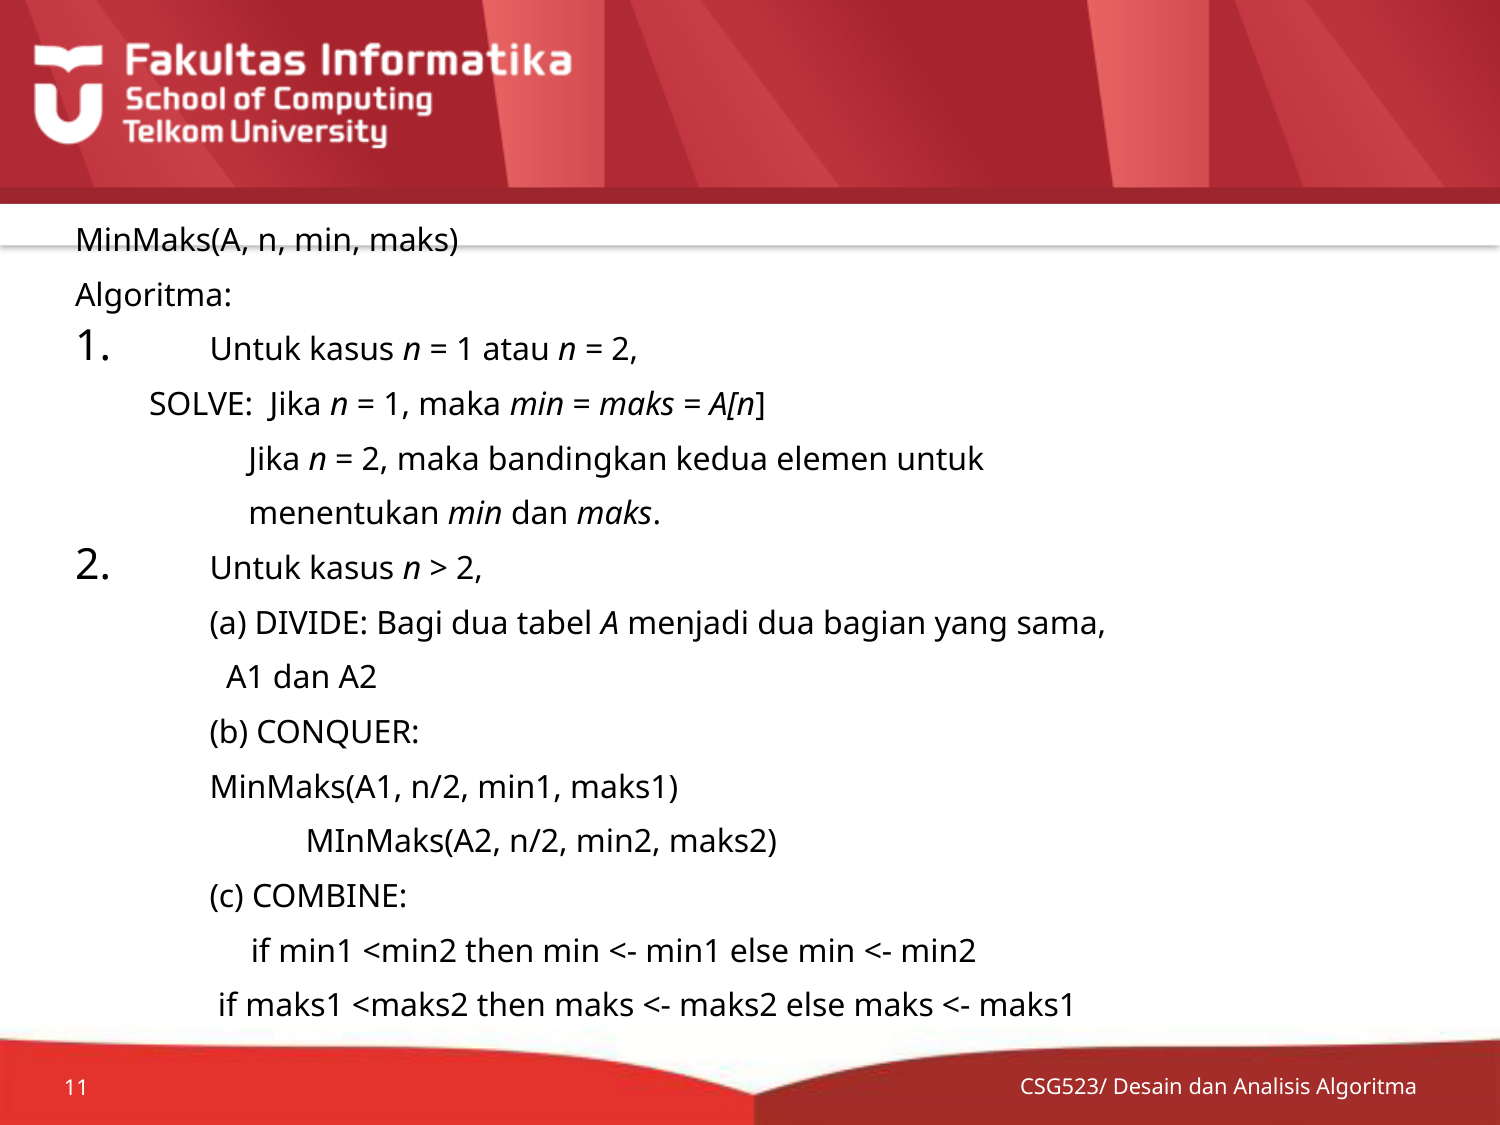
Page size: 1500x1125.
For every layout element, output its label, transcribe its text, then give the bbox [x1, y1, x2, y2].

list CSG523/ Desain dan Analisis Algoritma [888, 1058, 1433, 1119]
picture [0, 0, 1500, 203]
picture [0, 1024, 1500, 1125]
list MinMaks(A, n, min, maks) Algoritma: Untuk kasus n = 1 atau n = 2, SOLVE: Jika n = 1, maka min = maks = A[n] Jika n = 2, maka bandingkan kedua elemen untuk menentukan min dan maks. Untuk kasus n > 2, (a) DIVIDE: Bagi dua tabel A menjadi dua bagian yang sama, A1 dan A2 (b) CONQUER: MinMaks(A1, n/2, min1, maks1) MInMaks(A2, n/2, min2, maks2) (c) COMBINE: if min1 <min2 then min <- min1 else min <- min2 if maks1 <maks2 then maks <- maks2 else maks <- maks1 [60, 219, 1426, 1038]
slide_number 11 [63, 1058, 123, 1119]
